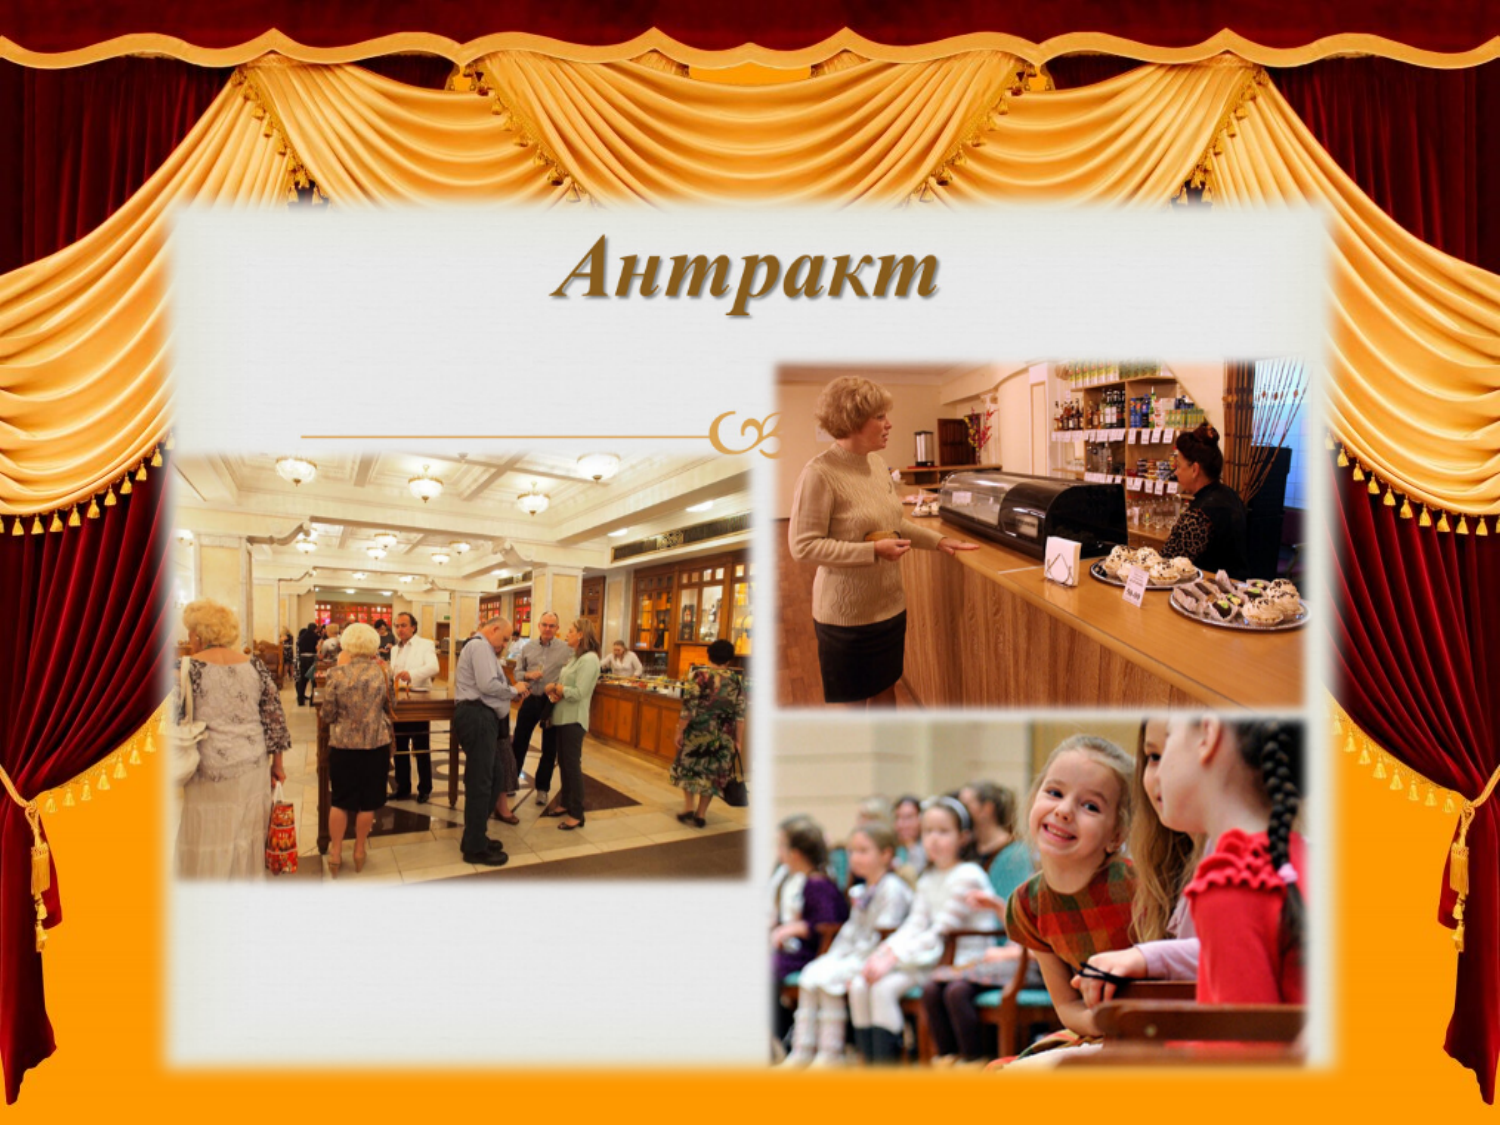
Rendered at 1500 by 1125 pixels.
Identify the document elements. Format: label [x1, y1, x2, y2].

list [147, 180, 1353, 1087]
picture [0, 0, 1500, 1125]
